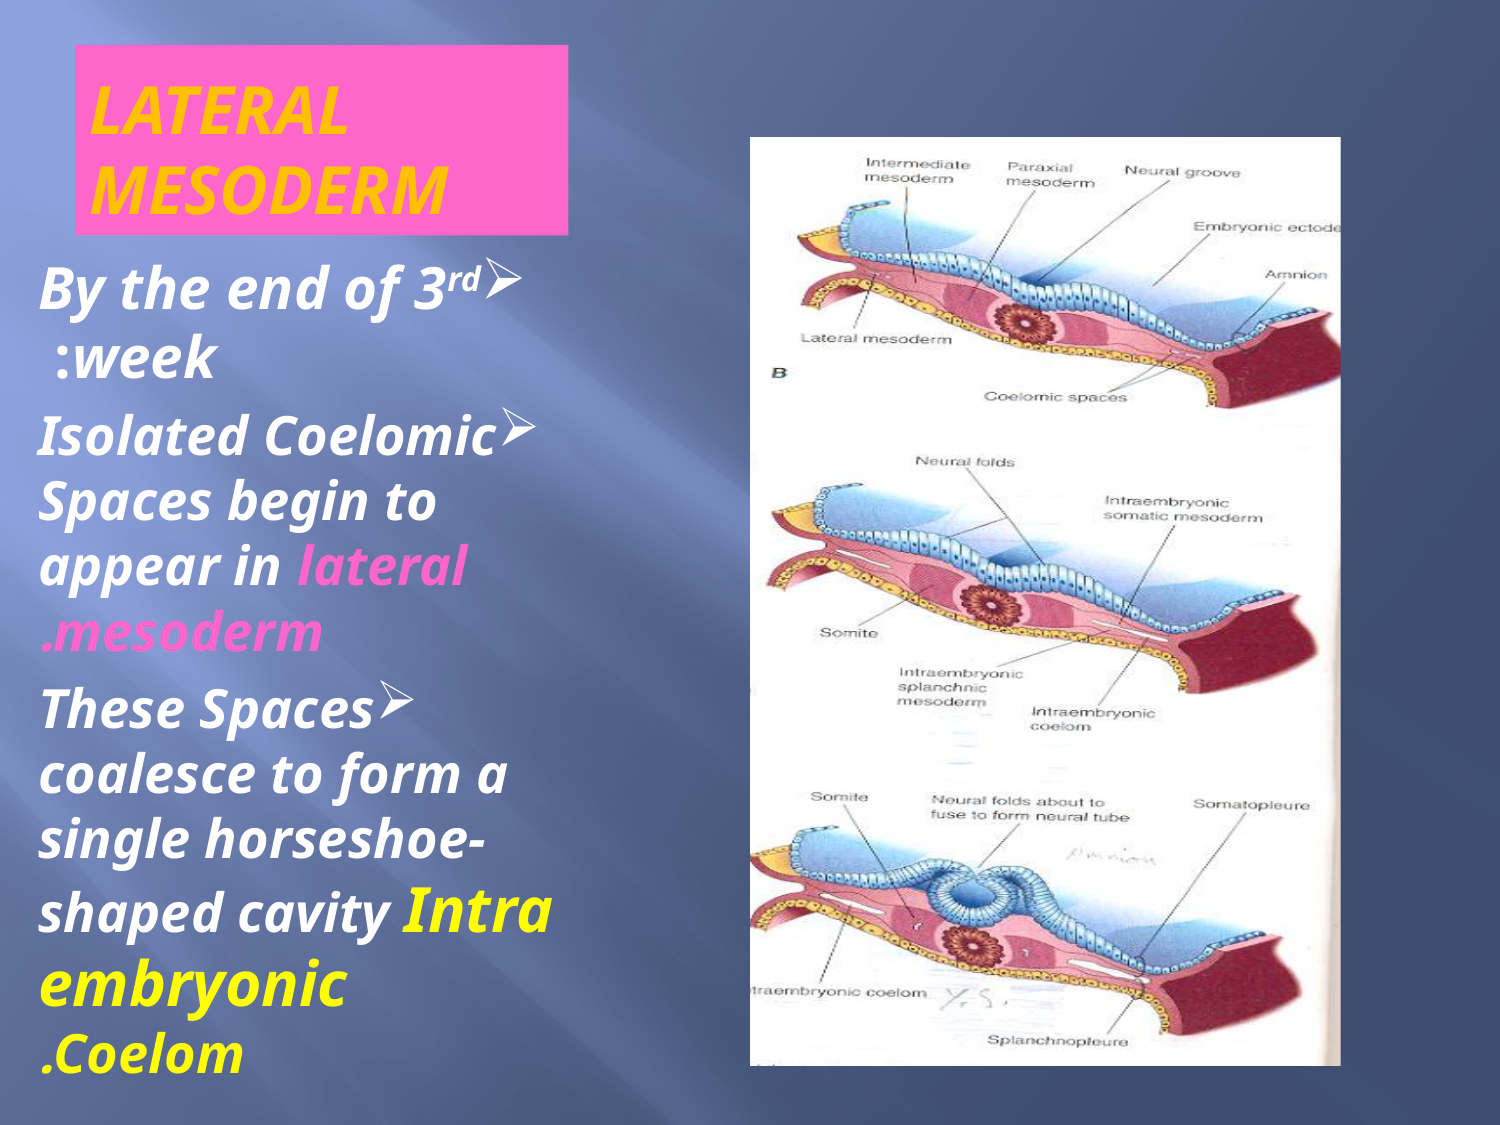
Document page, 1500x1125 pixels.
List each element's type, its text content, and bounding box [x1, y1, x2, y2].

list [749, 136, 1341, 1067]
title LATERAL MESODERM [75, 44, 569, 236]
list By the end of 3rd week: Isolated Coelomic Spaces begin to appear in lateral mesoderm. These Spaces coalesce to form a single horseshoe-shaped cavity Intra embryonic Coelom. [23, 243, 582, 1125]
